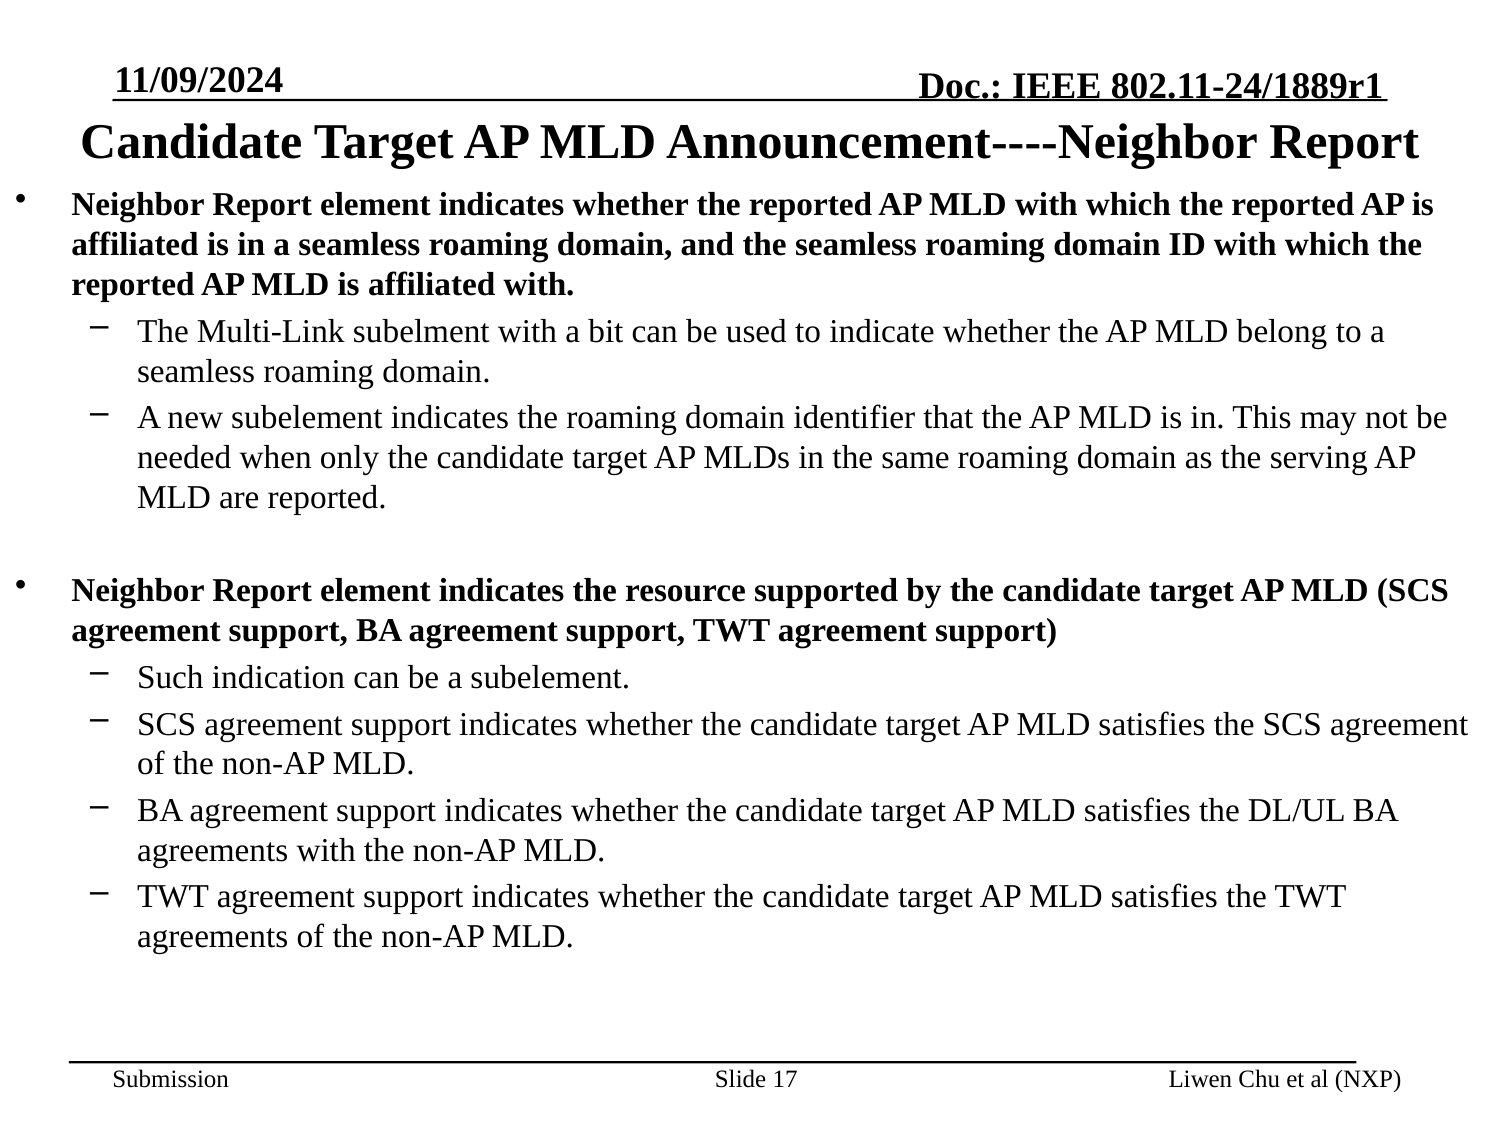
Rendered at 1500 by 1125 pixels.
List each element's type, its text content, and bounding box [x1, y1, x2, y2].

title Candidate Target AP MLD Announcement----Neighbor Report [0, 87, 1500, 174]
footer Liwen Chu et al (NXP) [1165, 1061, 1402, 1093]
slide_number Slide 17 [712, 1061, 800, 1093]
list Neighbor Report element indicates whether the reported AP MLD with which the reported AP is affiliated is in a seamless roaming domain, and the seamless roaming domain ID with which the reported AP MLD is affiliated with. The Multi-Link subelment with a bit can be used to indicate whether the AP MLD belong to a seamless roaming domain. A new subelement indicates the roaming domain identifier that the AP MLD is in. This may not be needed when only the candidate target AP MLDs in the same roaming domain as the serving AP MLD are reported. Neighbor Report element indicates the resource supported by the candidate target AP MLD (SCS agreement support, BA agreement support, TWT agreement support) Such indication can be a subelement. SCS agreement support indicates whether the candidate target AP MLD satisfies the SCS agreement of the non-AP MLD. BA agreement support indicates whether the candidate target AP MLD satisfies the DL/UL BA agreements with the non-AP MLD. TWT agreement support indicates whether the candidate target AP MLD satisfies the TWT agreements of the non-AP MLD. [0, 174, 1500, 1063]
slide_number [114, 54, 288, 101]
